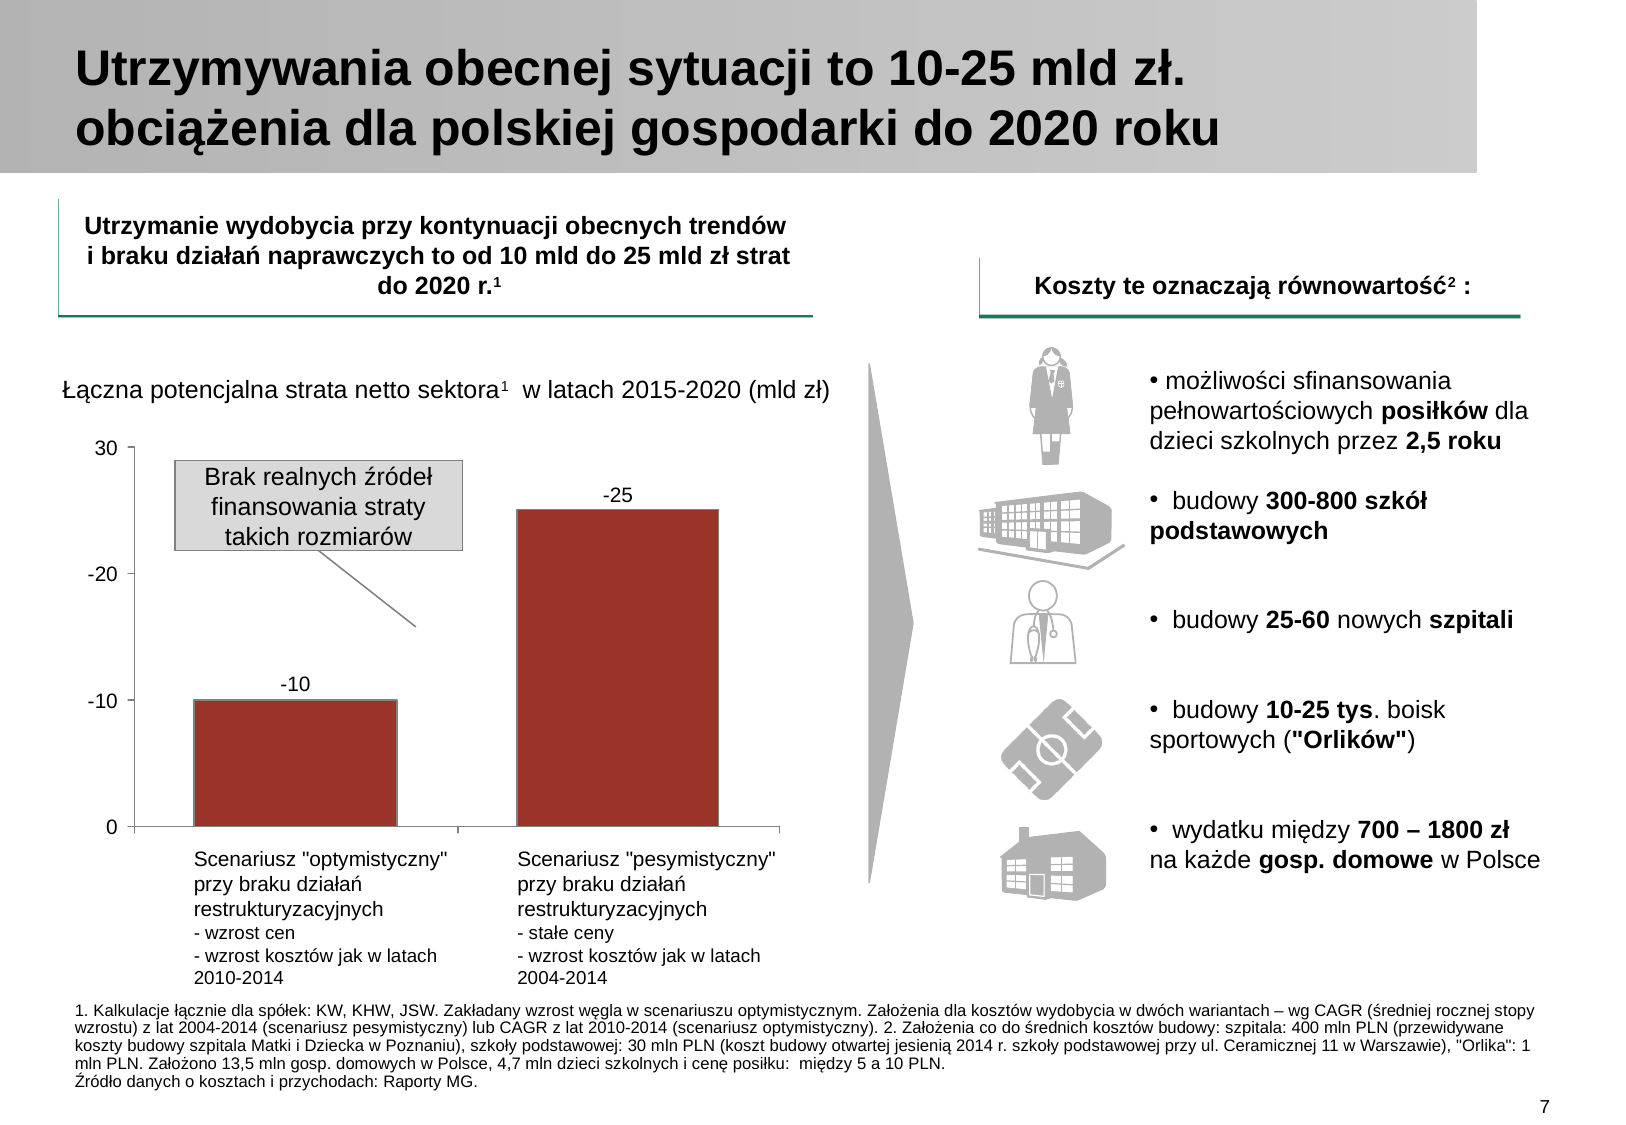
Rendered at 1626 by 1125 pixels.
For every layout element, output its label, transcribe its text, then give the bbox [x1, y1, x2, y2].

text_box Scenariusz "pesymistyczny" przy braku działań restrukturyzacyjnych - stałe ceny - wzrost kosztów jak w latach 2004-2014 [517, 860, 778, 988]
text_box 1. Kalkulacje łącznie dla spółek: KW, KHW, JSW. Zakładany wzrost węgla w scenariuszu optymistycznym. Założenia dla kosztów wydobycia w dwóch wariantach – wg CAGR (średniej rocznej stopy wzrostu) z lat 2004-2014 (scenariusz pesymistyczny) lub CAGR z lat 2010-2014 (scenariusz optymistyczny). 2. Założenia co do średnich kosztów budowy: szpitala: 400 mln PLN (przewidywane koszty budowy szpitala Matki i Dziecka w Poznaniu), szkoły podstawowej: 30 mln PLN (koszt budowy otwartej jesienią 2014 r. szkoły podstawowej przy ul. Ceramicznej 11 w Warszawie), "Orlika": 1 mln PLN. Założono 13,5 mln gosp. domowych w Polsce, 4,7 mln dzieci szkolnych i cenę posiłku: między 5 a 10 PLN. Źródło danych o kosztach i przychodach: Raporty MG. [74, 1037, 1551, 1092]
text_box Łączna potencjalna strata netto sektora1 w latach 2015-2020 (mld zł) [47, 366, 846, 411]
picture [999, 827, 1107, 902]
title Utrzymywania obecnej sytuacji to 10-25 mld zł. obciążenia dla polskiej gospodarki do 2020 roku [75, 26, 1551, 163]
text_box [869, 363, 913, 883]
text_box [105, 431, 799, 852]
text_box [318, 550, 417, 628]
picture [1029, 346, 1074, 466]
text_box Koszty te oznaczają równowartość2 : [979, 254, 1526, 315]
text_box możliwości sfinansowania pełnowartościowych posiłków dla dzieci szkolnych przez 2,5 roku budowy 300-800 szkół podstawowych budowy 25-60 nowych szpitali budowy 10-25 tys. boisk sportowych ("Orlików") wydatku między 700 – 1800 zł na każde gosp. domowe w Polsce [1134, 319, 1556, 919]
text_box -20 [87, 560, 100, 586]
text_box -10 [87, 687, 100, 713]
picture [1001, 699, 1102, 800]
picture [977, 491, 1126, 571]
text_box Scenariusz "optymistyczny" przy braku działań restrukturyzacyjnych - wzrost cen - wzrost kosztów jak w latach 2010-2014 [193, 860, 450, 988]
text_box 30 [94, 434, 101, 460]
picture [1009, 579, 1077, 665]
text_box Utrzymanie wydobycia przy kontynuacji obecnych trendów i braku działań naprawczych to od 10 mld do 25 mld zł strat do 2020 r.1 [58, 195, 821, 315]
